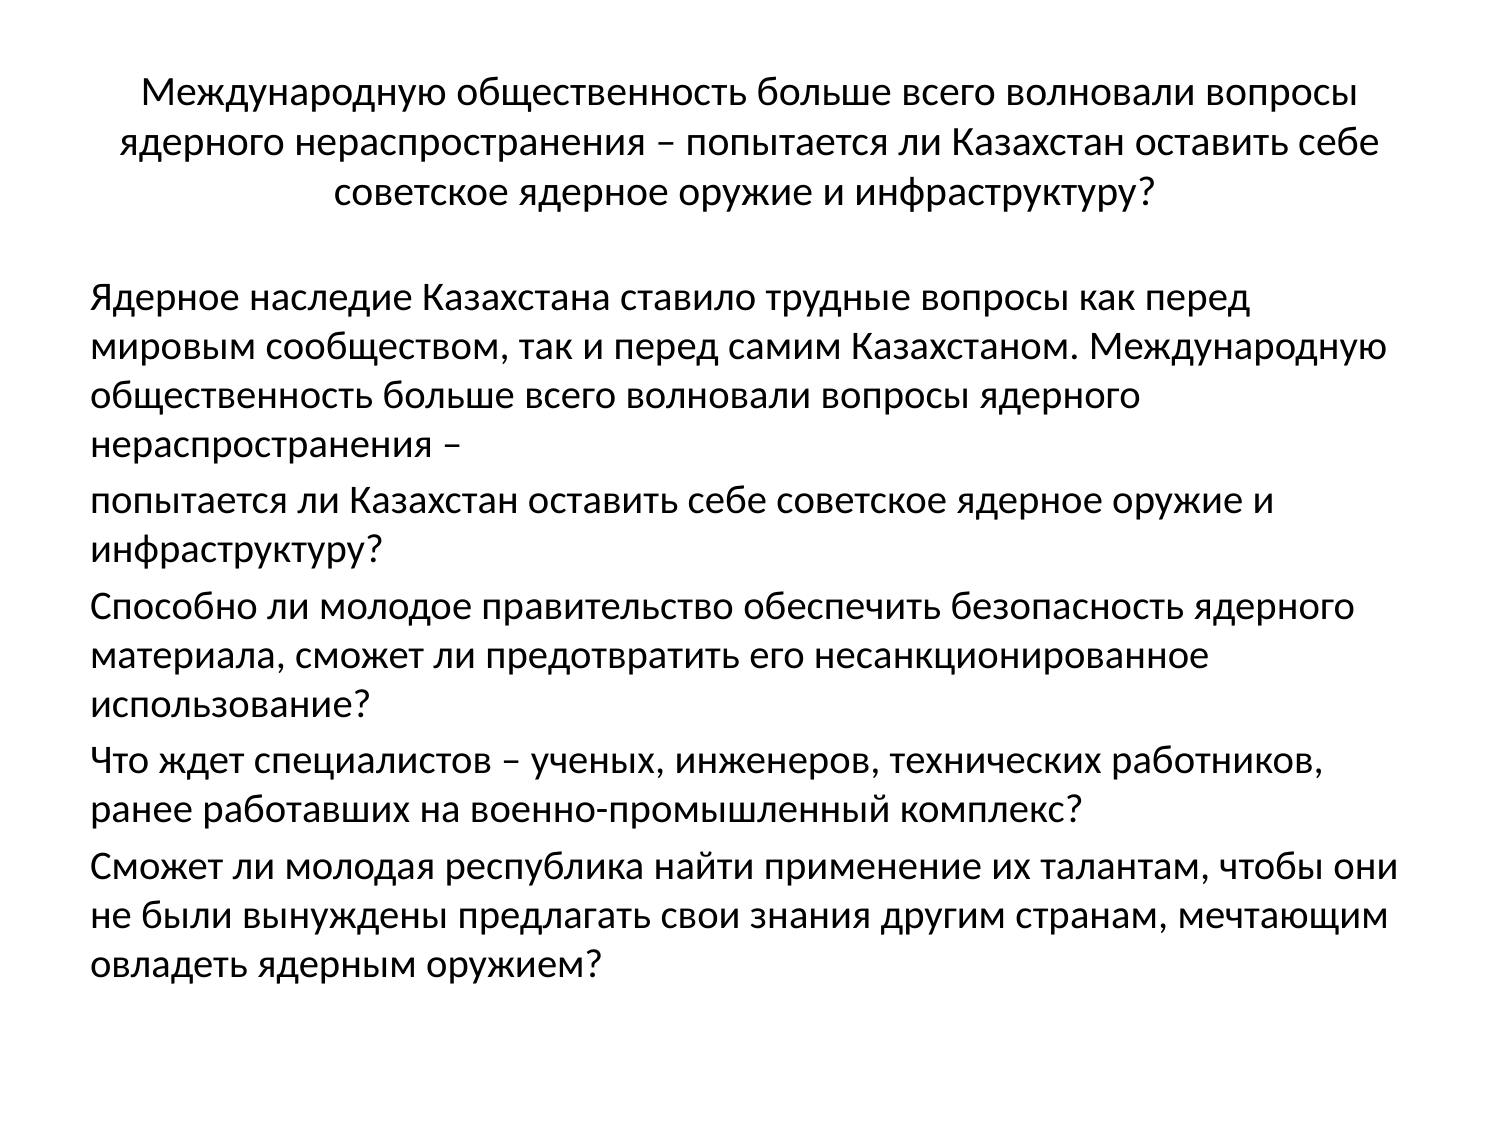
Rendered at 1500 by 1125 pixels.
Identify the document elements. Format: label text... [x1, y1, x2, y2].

title Международную общественность больше всего волновали вопросы ядерного нераспространения – попытается ли Казахстан оставить себе советское ядерное оружие и инфраструктуру? [75, 45, 1425, 233]
list Ядерное наследие Казахстана ставило трудные вопросы как перед мировым сообществом, так и перед самим Казахстаном. Международную общественность больше всего волновали вопросы ядерного нераспространения – попытается ли Казахстан оставить себе советское ядерное оружие и инфраструктуру? Способно ли молодое правительство обеспечить безопасность ядерного материала, сможет ли предотвратить его несанкционированное использование? Что ждет специалистов – ученых, инженеров, технических работников, ранее работавших на военно-промышленный комплекс? Сможет ли молодая республика найти применение их талантам, чтобы они не были вынуждены предлагать свои знания другим странам, мечтающим овладеть ядерным оружием? [75, 262, 1425, 1005]
